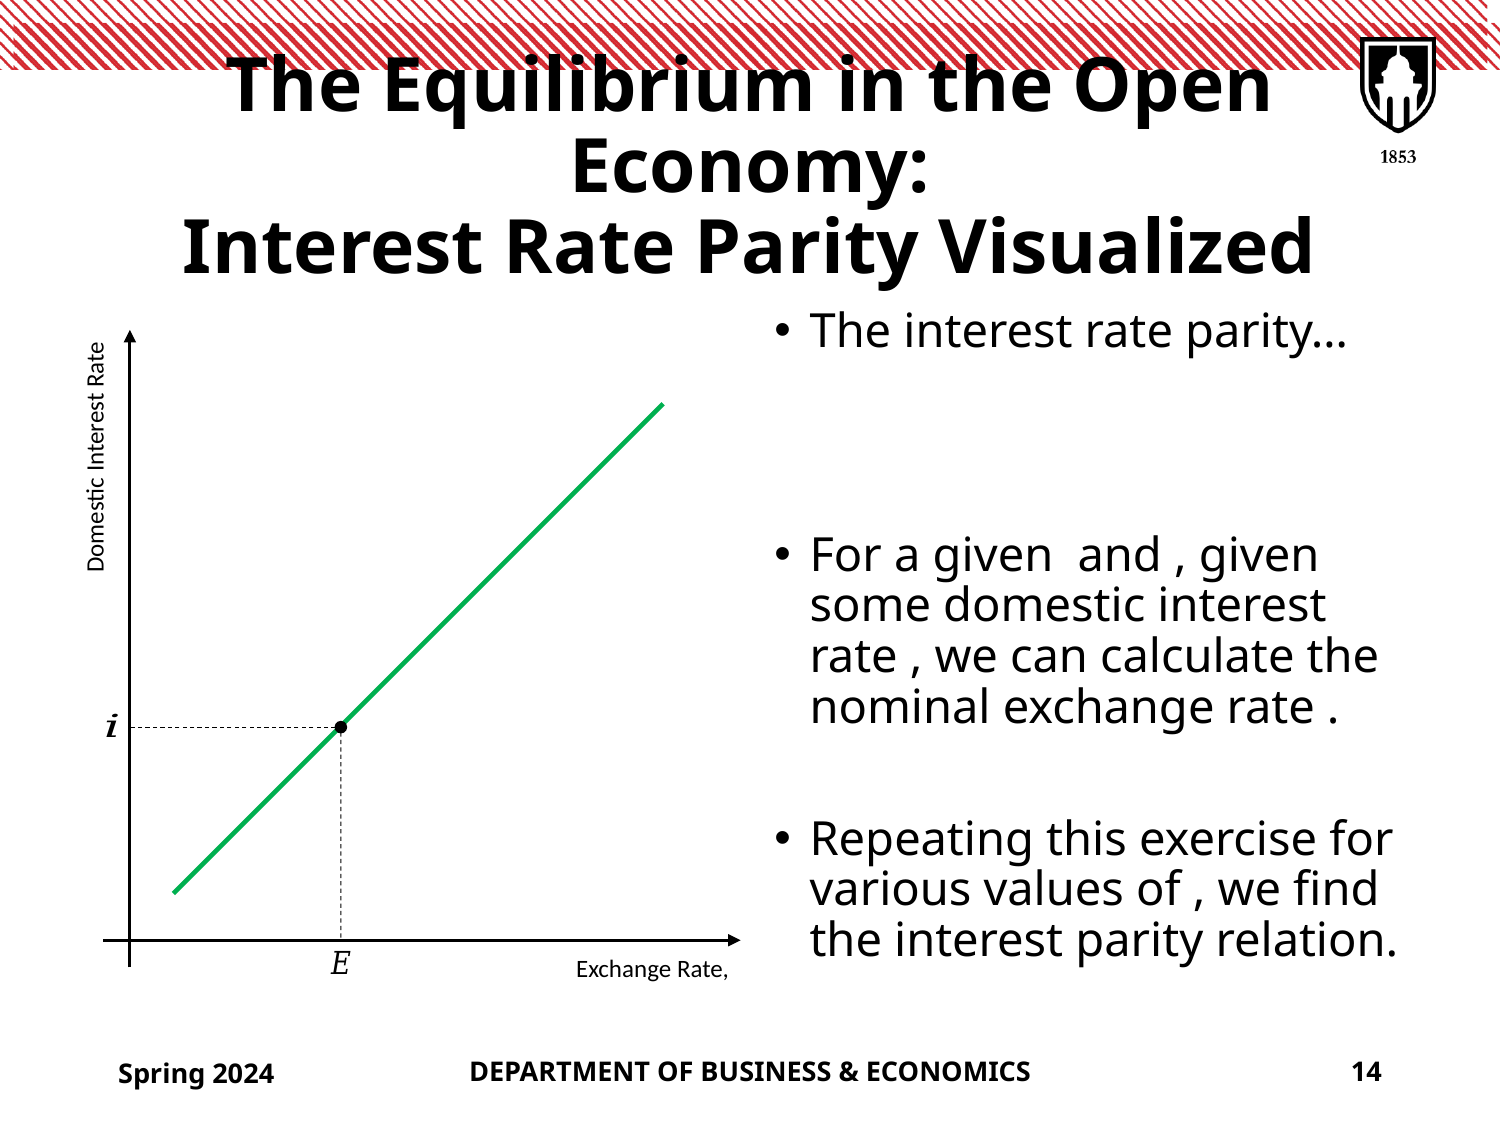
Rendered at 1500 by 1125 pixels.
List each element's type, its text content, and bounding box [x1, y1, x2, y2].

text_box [173, 403, 664, 894]
footer DEPARTMENT OF BUSINESS & ECONOMICS [277, 1042, 1059, 1103]
slide_number 14 [1059, 1042, 1397, 1103]
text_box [71, 315, 760, 991]
title The Equilibrium in the Open Economy: Interest Rate Parity Visualized [103, 59, 1397, 278]
slide_number Spring 2024 [103, 1042, 277, 1103]
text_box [103, 709, 353, 983]
picture [0, 0, 1500, 163]
